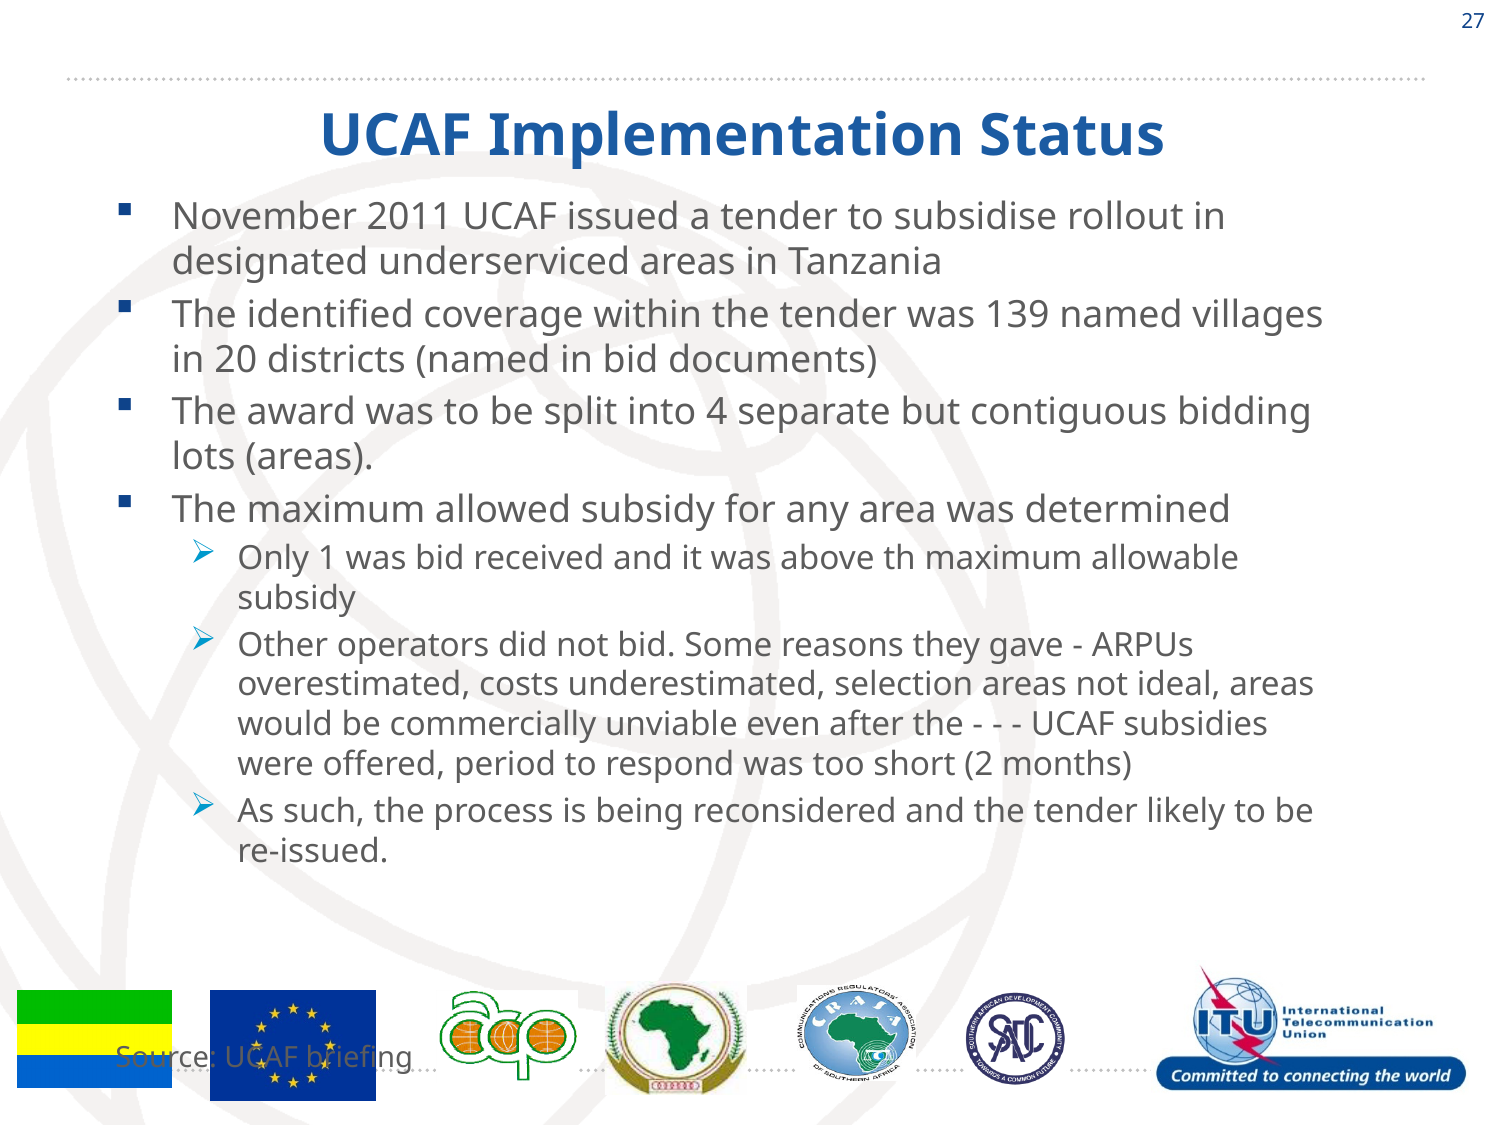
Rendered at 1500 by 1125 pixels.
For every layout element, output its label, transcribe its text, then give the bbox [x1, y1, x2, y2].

title UCAF Implementation Status [112, 88, 1388, 176]
picture [1151, 960, 1471, 1095]
list November 2011 UCAF issued a tender to subsidise rollout in designated underserviced areas in Tanzania The identified coverage within the tender was 139 named villages in 20 districts (named in bid documents) The award was to be split into 4 separate but contiguous bidding lots (areas). The maximum allowed subsidy for any area was determined Only 1 was bid received and it was above th maximum allowable subsidy Other operators did not bid. Some reasons they gave - ARPUs overestimated, costs underestimated, selection areas not ideal, areas would be commercially unviable even after the - - - UCAF subsidies were offered, period to respond was too short (2 months) As such, the process is being reconsidered and the tender likely to be re-issued. Source: UCAF briefing [100, 184, 1376, 883]
picture [0, 132, 1066, 1125]
slide_number 27 [1443, 0, 1500, 41]
